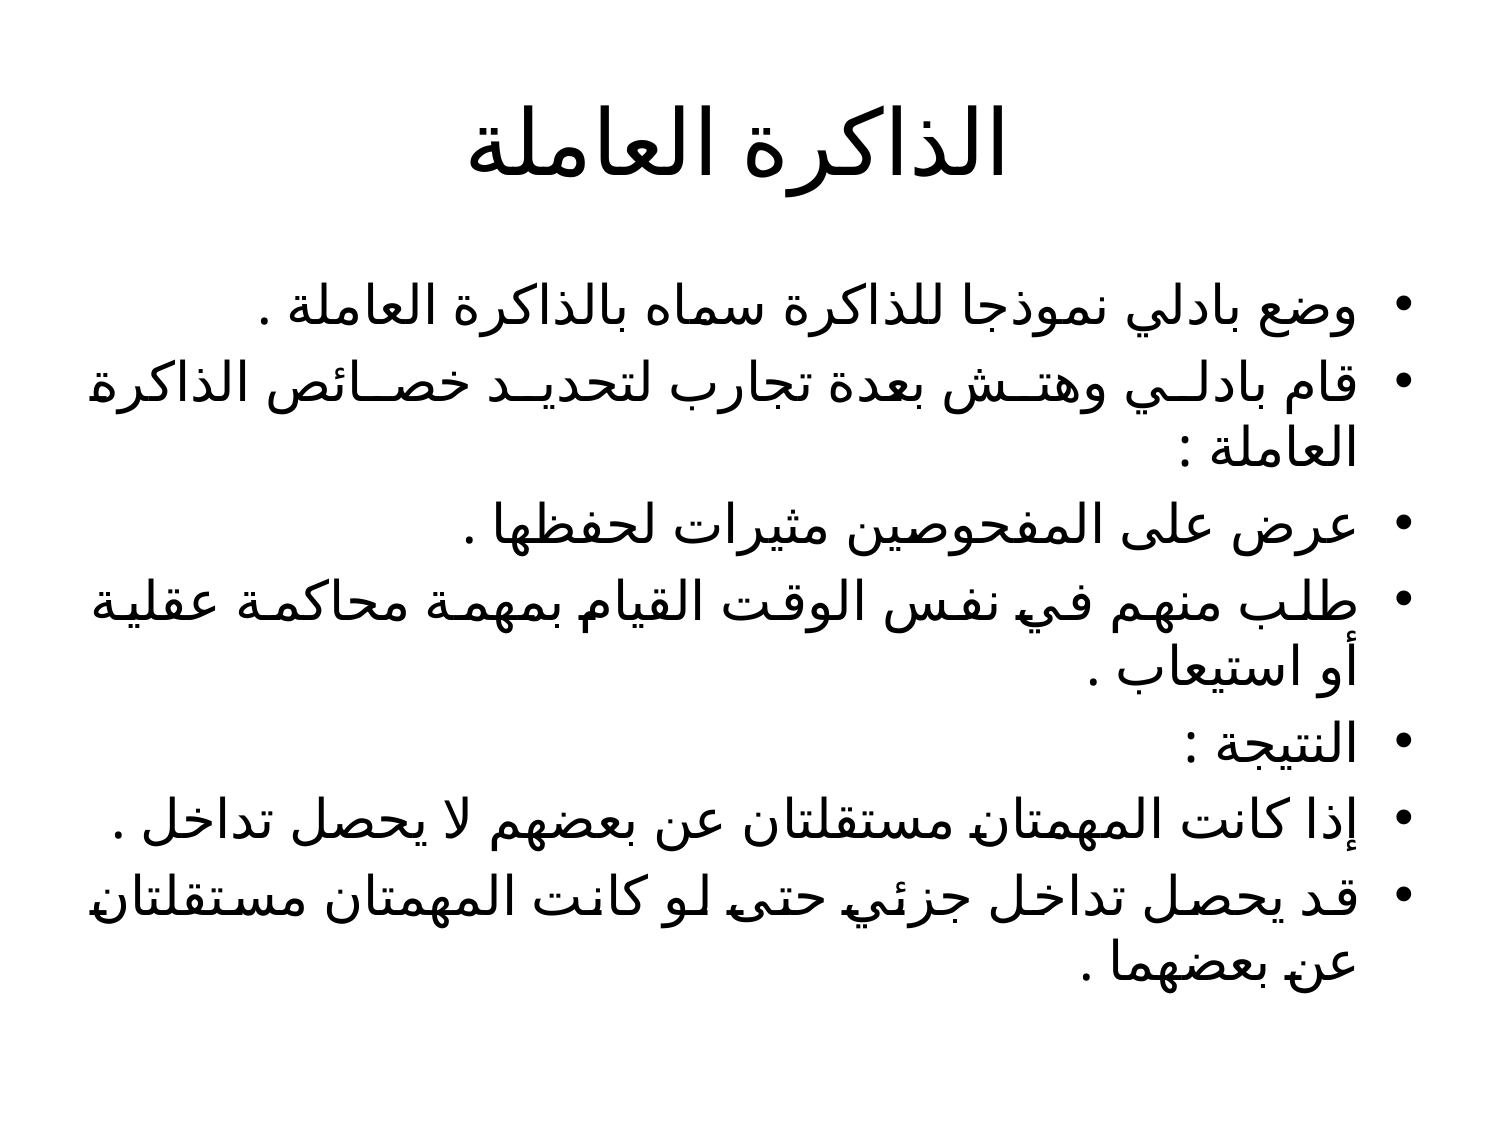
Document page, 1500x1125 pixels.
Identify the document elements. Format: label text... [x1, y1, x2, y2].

title الذاكرة العاملة [75, 45, 1425, 233]
list وضع بادلي نموذجا للذاكرة سماه بالذاكرة العاملة . قام بادلي وهتش بعدة تجارب لتحديد خصائص الذاكرة العاملة : عرض على المفحوصين مثيرات لحفظها . طلب منهم في نفس الوقت القيام بمهمة محاكمة عقلية أو استيعاب . النتيجة : إذا كانت المهمتان مستقلتان عن بعضهم لا يحصل تداخل . قد يحصل تداخل جزئي حتى لو كانت المهمتان مستقلتان عن بعضهما . [75, 262, 1425, 1005]
